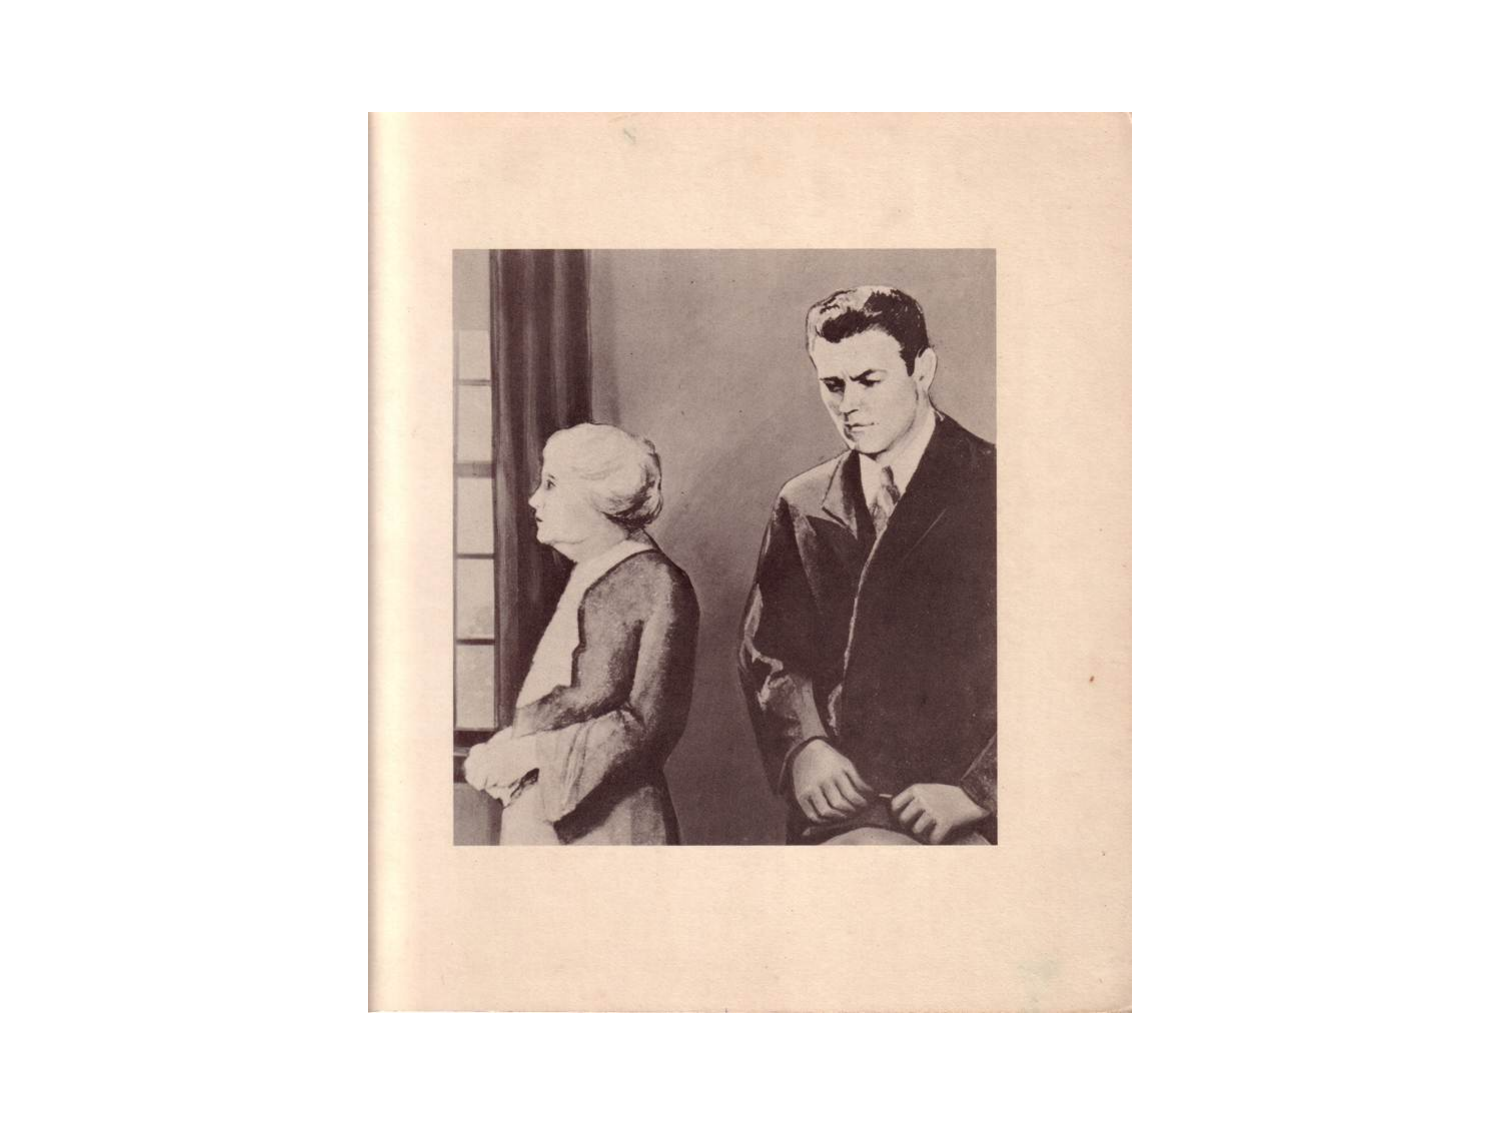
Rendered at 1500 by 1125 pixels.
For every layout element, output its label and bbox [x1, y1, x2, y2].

picture [368, 112, 1132, 1013]
